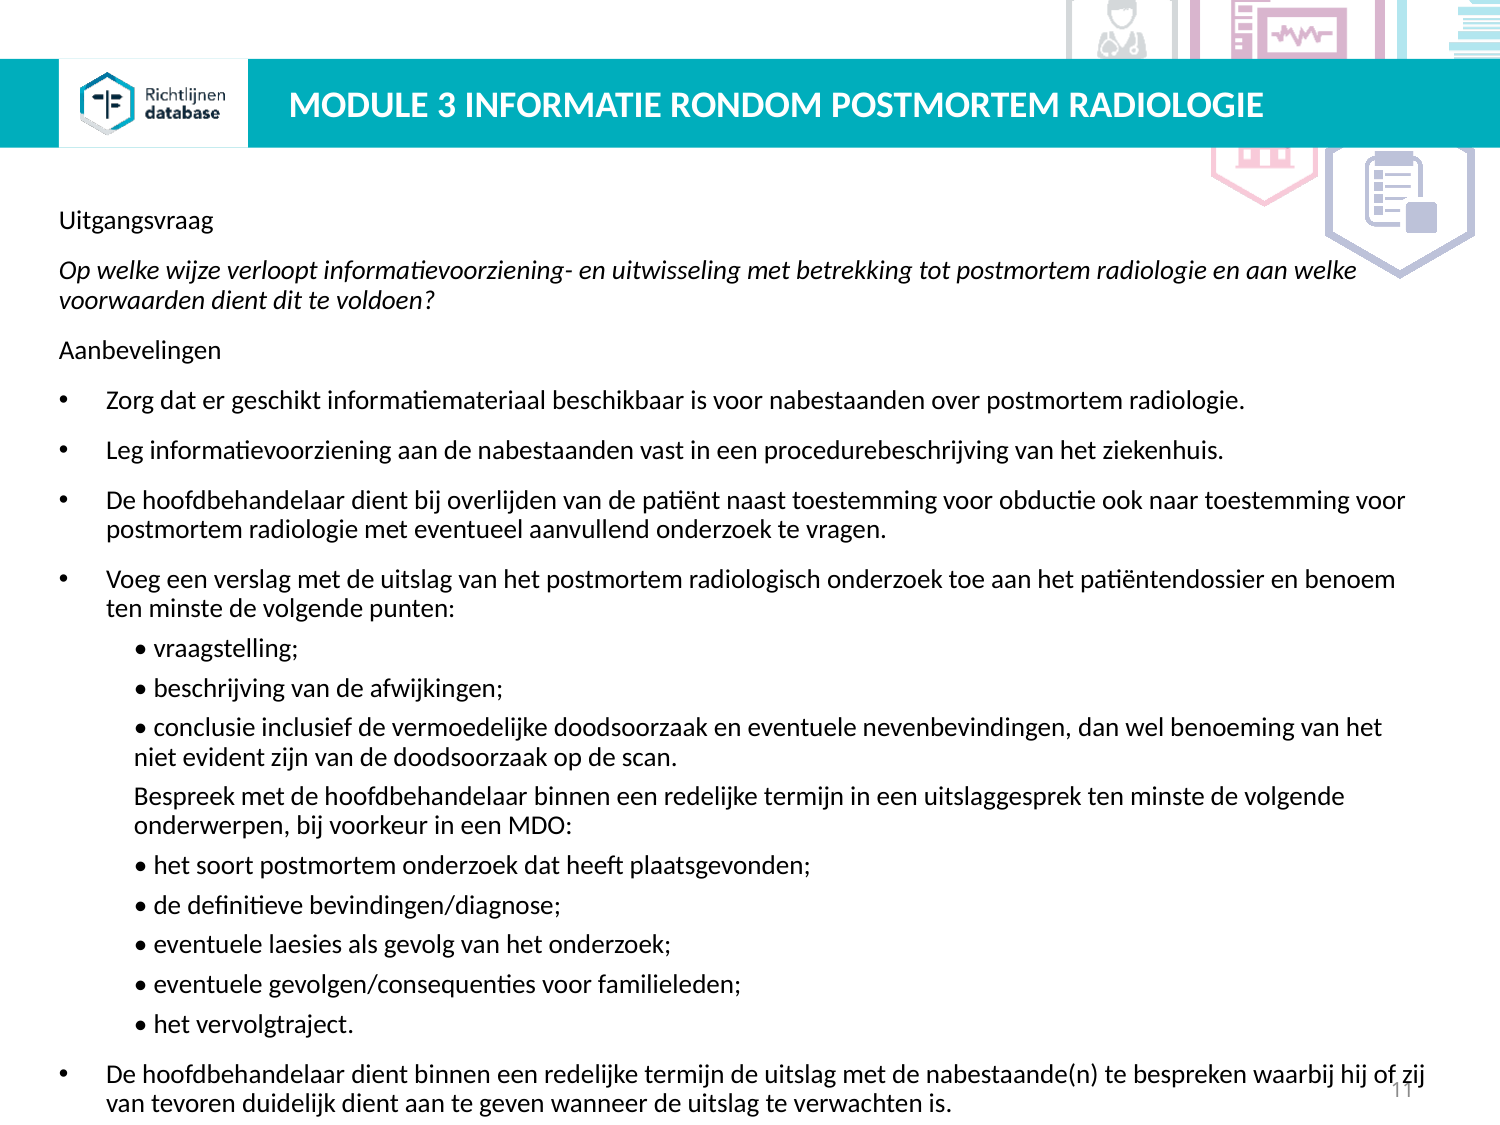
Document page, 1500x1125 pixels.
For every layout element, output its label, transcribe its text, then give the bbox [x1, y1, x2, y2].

list MODULE 3 INFORMATIE RONDOM POSTMORTEM RADIOLOGIE [288, 84, 1430, 137]
picture [80, 72, 227, 137]
list Uitgangsvraag Op welke wijze verloopt informatievoorziening- en uitwisseling met betrekking tot postmortem radiologie en aan welke voorwaarden dient dit te voldoen? Aanbevelingen Zorg dat er geschikt informatiemateriaal beschikbaar is voor nabestaanden over postmortem radiologie. Leg informatievoorziening aan de nabestaanden vast in een procedurebeschrijving van het ziekenhuis. De hoofdbehandelaar dient bij overlijden van de patiënt naast toestemming voor obductie ook naar toestemming voor postmortem radiologie met eventueel aanvullend onderzoek te vragen. Voeg een verslag met de uitslag van het postmortem radiologisch onderzoek toe aan het patiëntendossier en benoem ten minste de volgende punten: • vraagstelling; • beschrijving van de afwijkingen; • conclusie inclusief de vermoedelijke doodsoorzaak en eventuele nevenbevindingen, dan wel benoeming van het niet evident zijn van de doodsoorzaak op de scan. Bespreek met de hoofdbehandelaar binnen een redelijke termijn in een uitslaggesprek ten minste de volgende onderwerpen, bij voorkeur in een MDO: • het soort postmortem onderzoek dat heeft plaatsgevonden; • de definitieve bevindingen/diagnose; • eventuele laesies als gevolg van het onderzoek; • eventuele gevolgen/consequenties voor familieleden; • het vervolgtraject. De hoofdbehandelaar dient binnen een redelijke termijn de uitslag met de nabestaande(n) te bespreken waarbij hij of zij van tevoren duidelijk dient aan te geven wanneer de uitslag te verwachten is. [59, 206, 1430, 1107]
